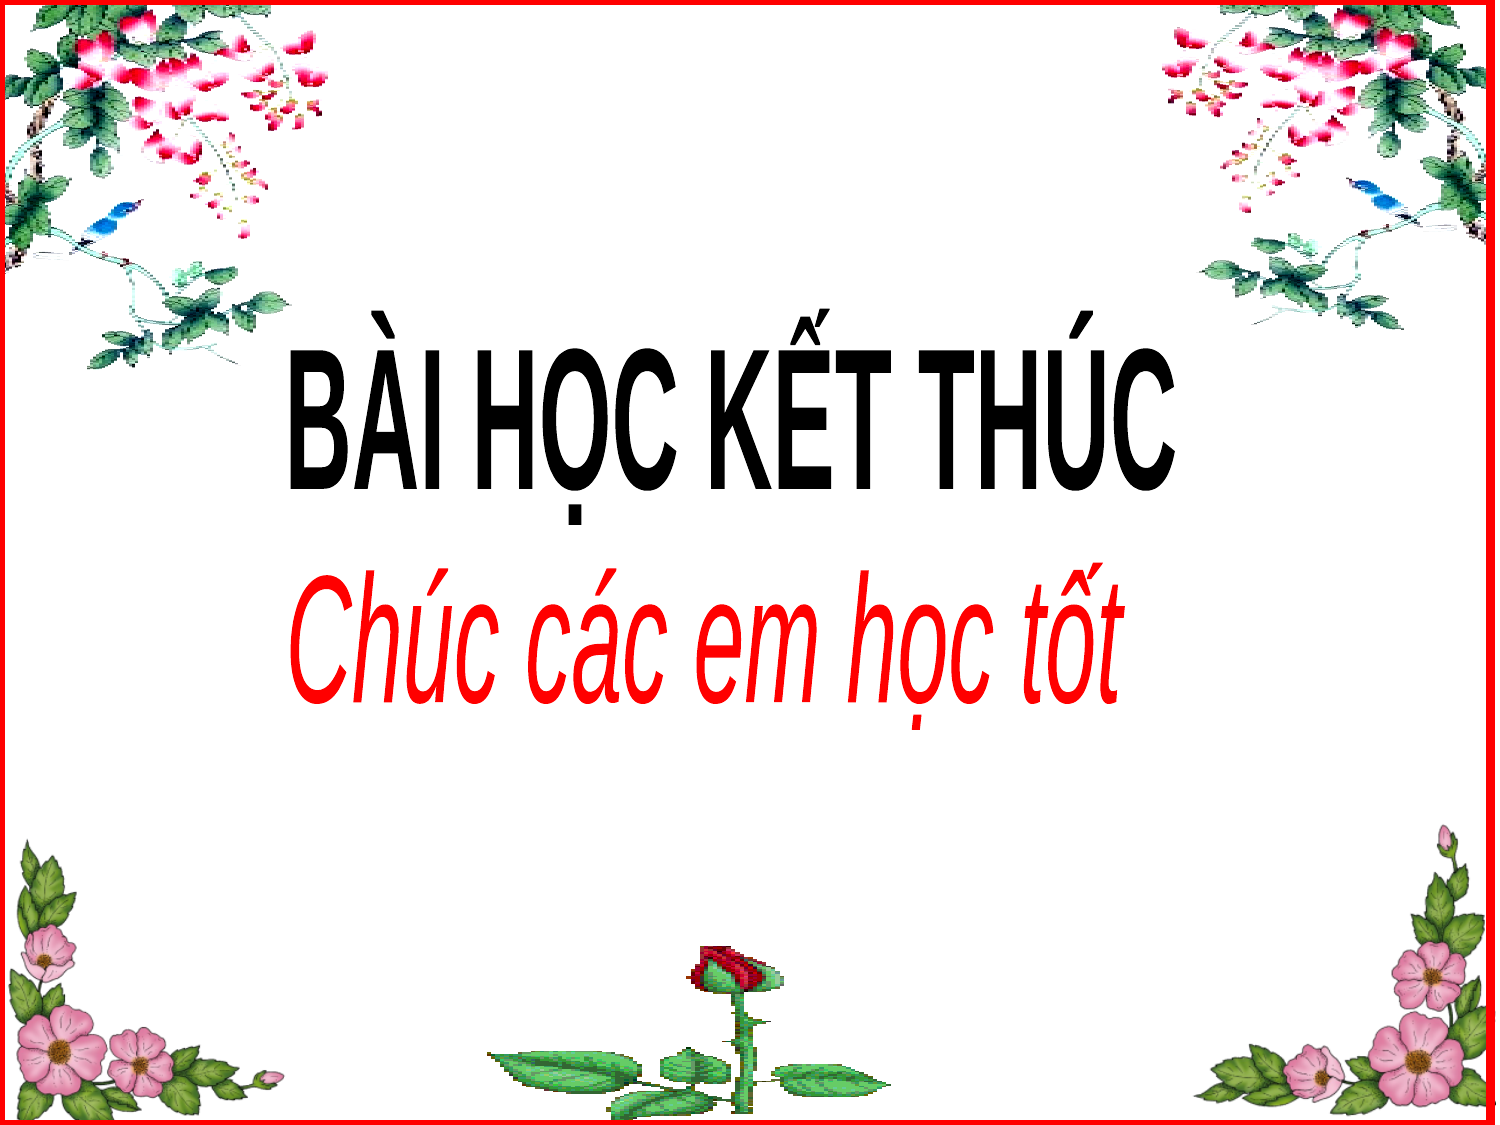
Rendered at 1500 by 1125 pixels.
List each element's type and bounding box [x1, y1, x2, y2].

picture [487, 908, 891, 1125]
picture [1153, 0, 1491, 338]
text_box [0, 0, 1491, 1125]
picture [1188, 818, 1496, 1125]
picture [0, 0, 338, 380]
picture [0, 835, 291, 1125]
